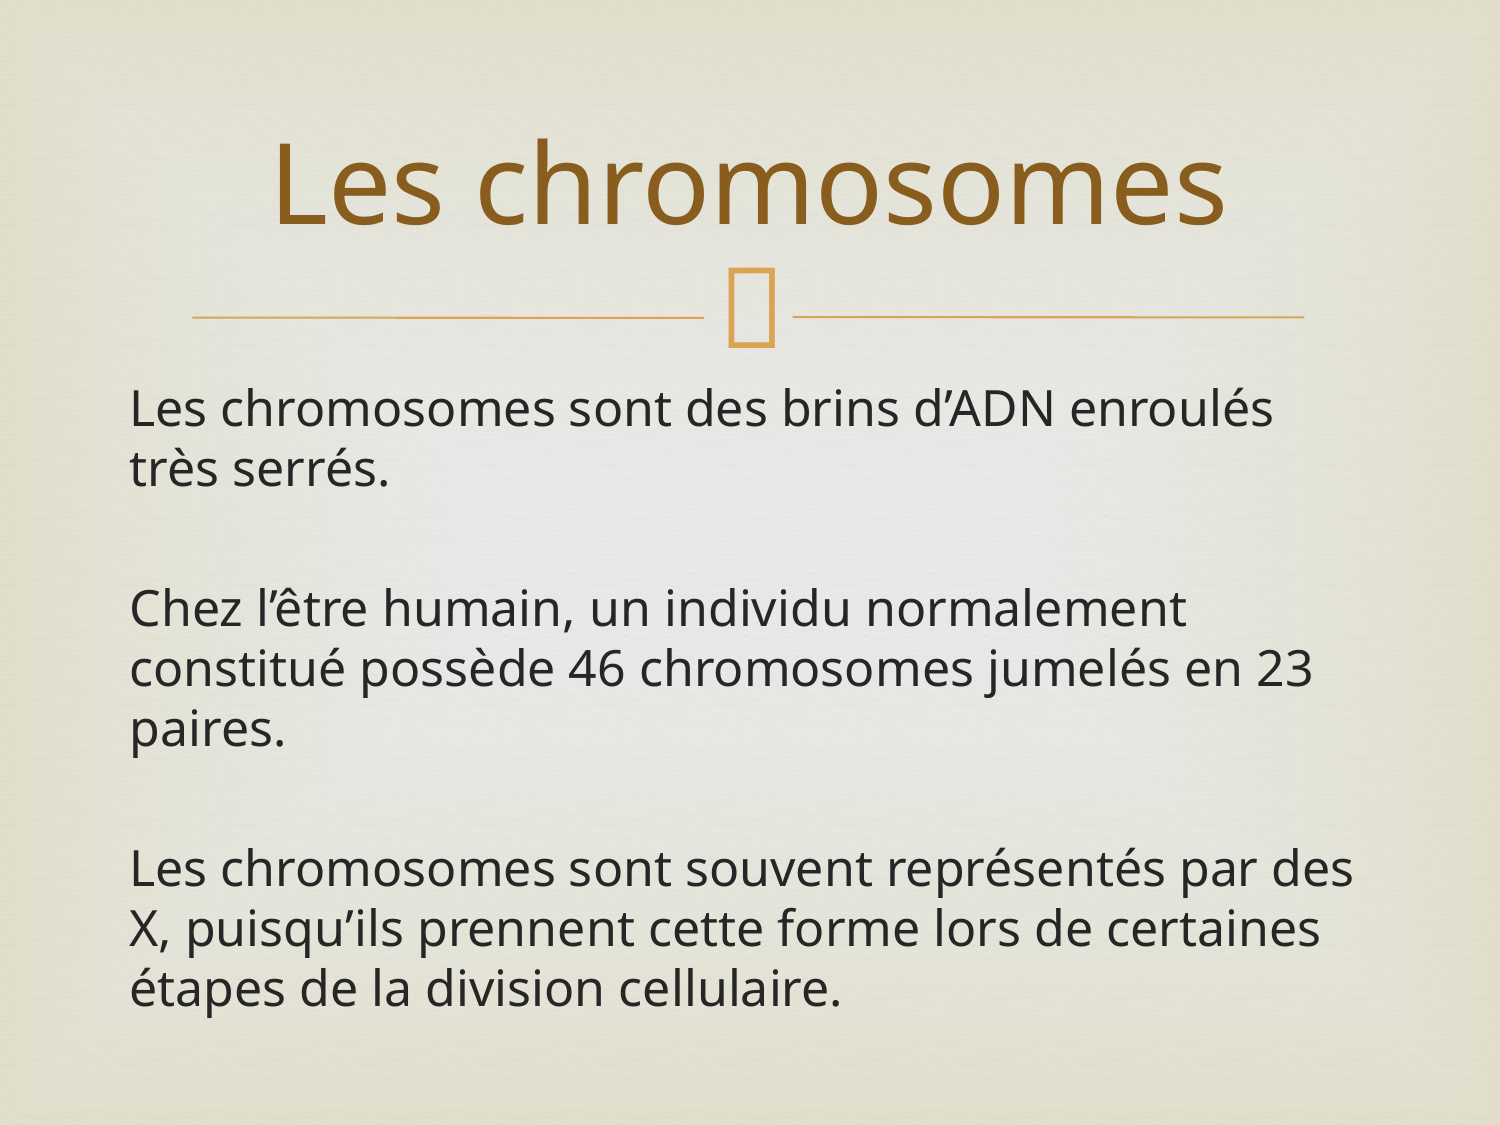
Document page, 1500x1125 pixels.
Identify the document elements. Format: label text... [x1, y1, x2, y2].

title Les chromosomes [112, 93, 1386, 267]
list Les chromosomes sont des brins d’ADN enroulés très serrés. Chez l’être humain, un individu normalement constitué possède 46 chromosomes jumelés en 23 paires. Les chromosomes sont souvent représentés par des X, puisqu’ils prennent cette forme lors de certaines étapes de la division cellulaire. [114, 368, 1386, 1005]
